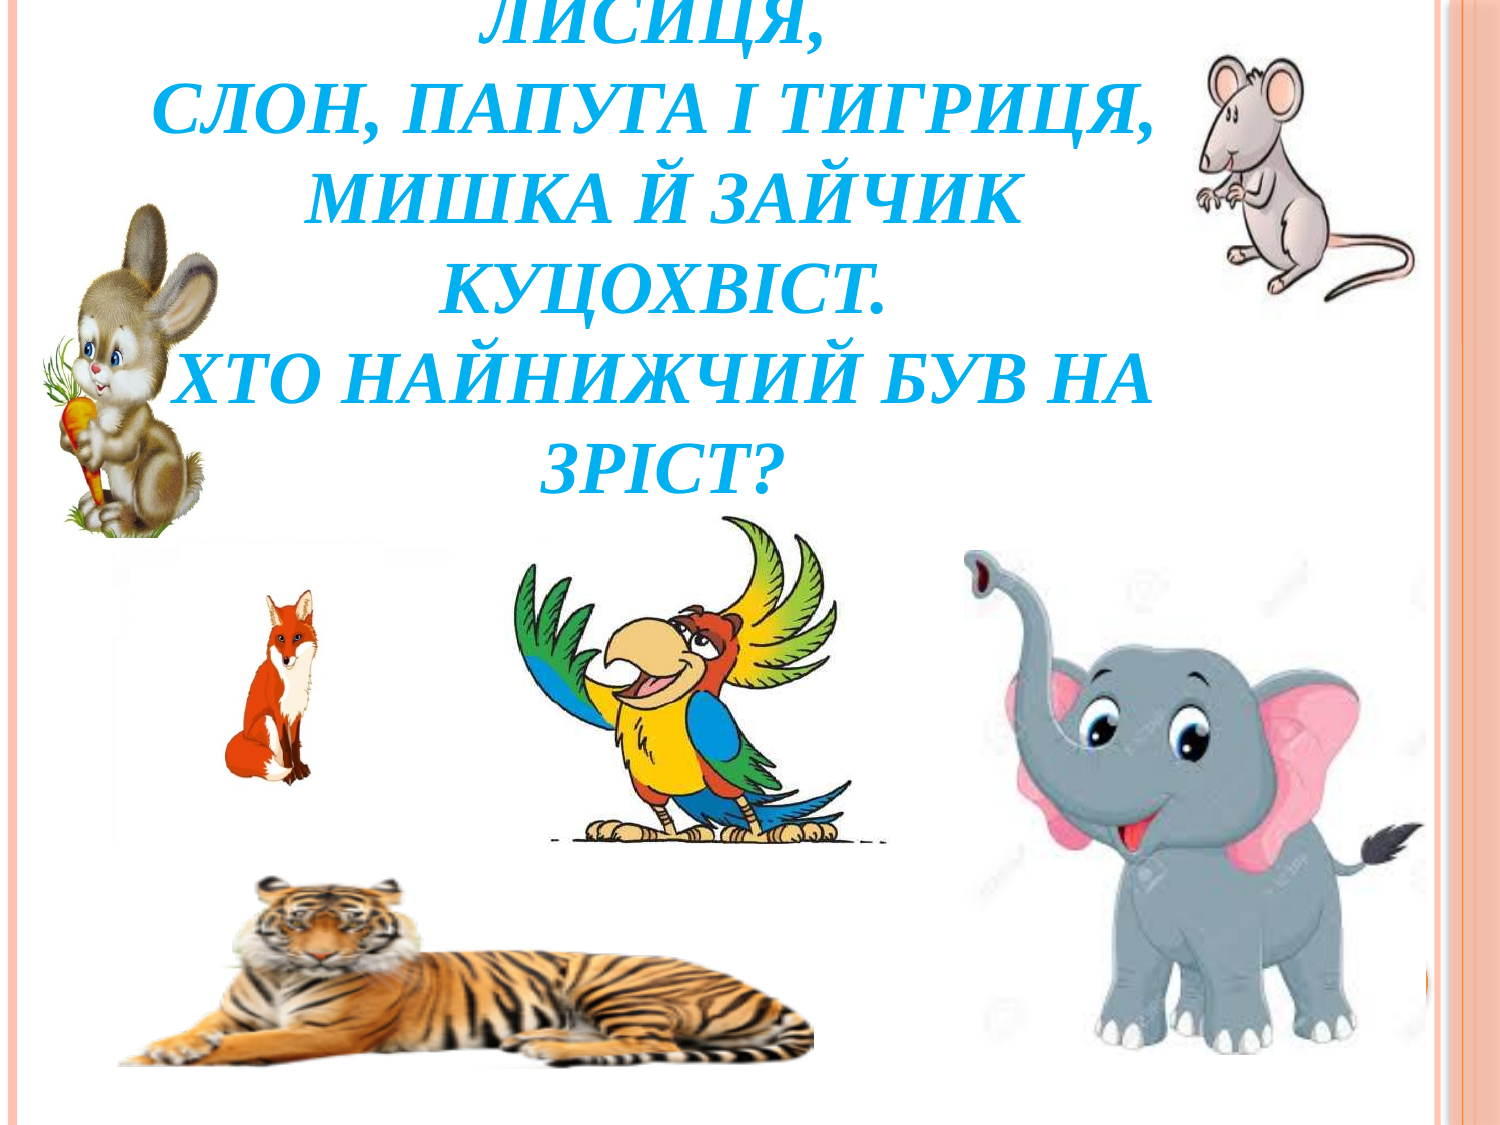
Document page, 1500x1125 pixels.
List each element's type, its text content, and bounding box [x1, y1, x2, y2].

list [964, 550, 1427, 1056]
title Гра «Хто найнижчий» В цирк прийшла руда лисиця, Слон, папуга і тигриця, Мишка й зайчик куцохвіст. Хто найнижчий був на зріст? [75, 45, 1254, 516]
picture [1183, 0, 1431, 363]
picture [34, 198, 903, 1125]
